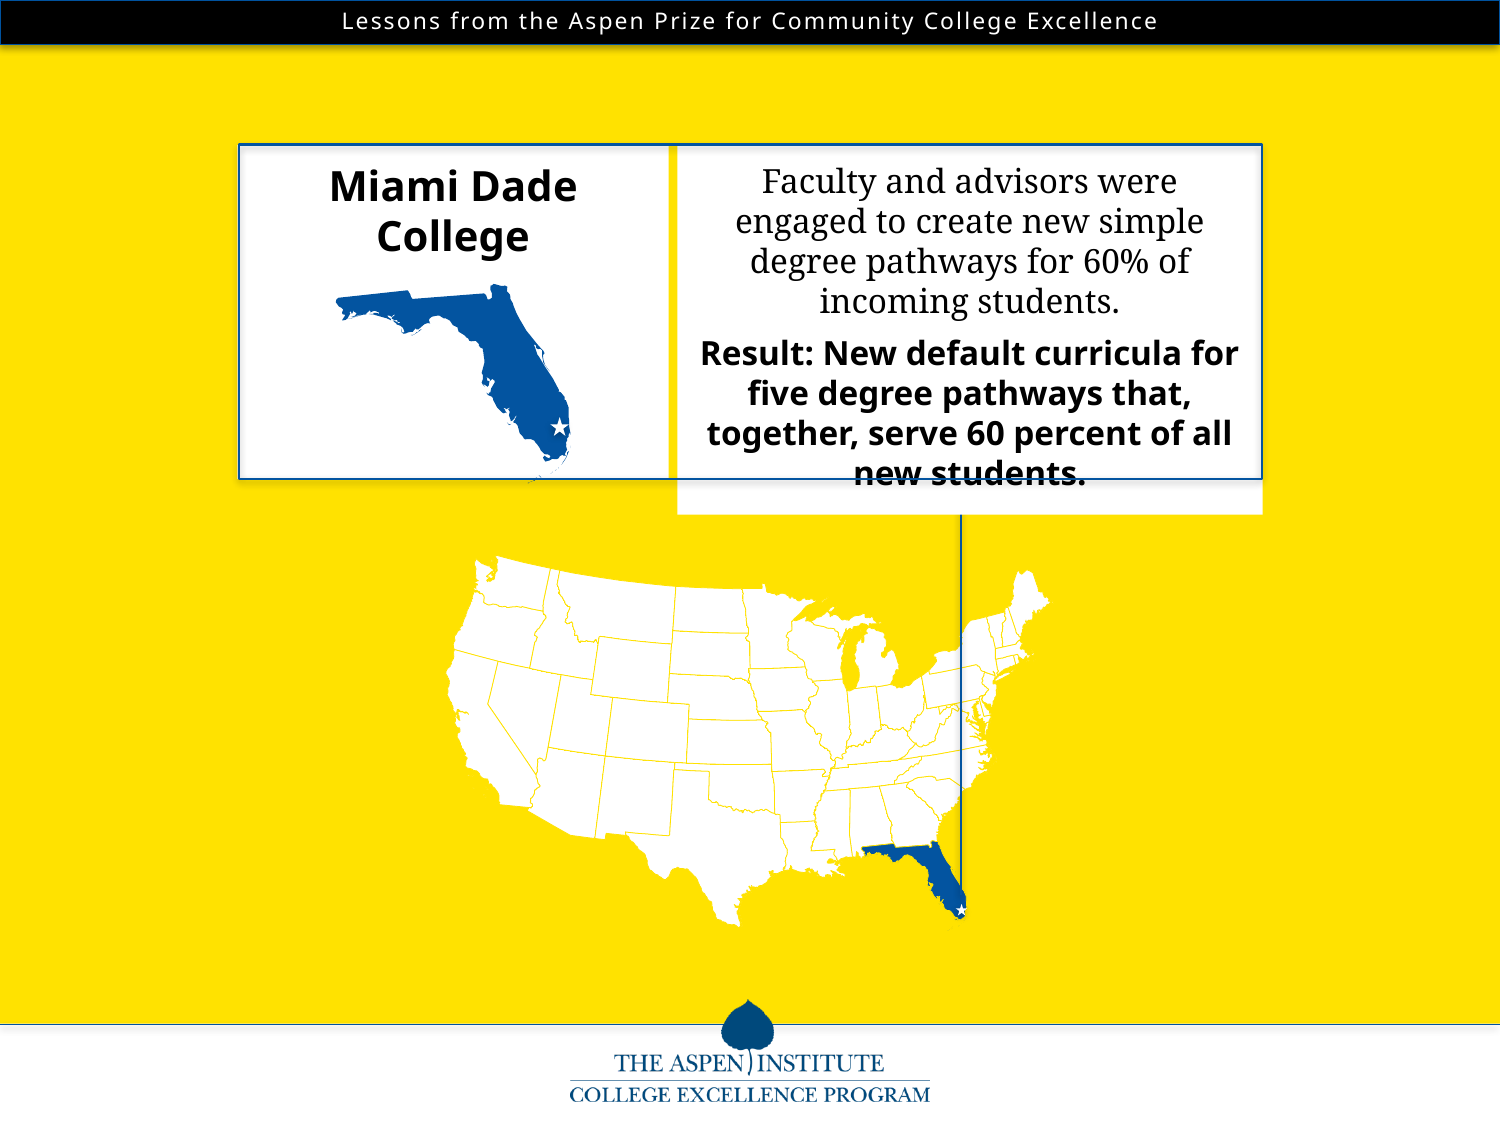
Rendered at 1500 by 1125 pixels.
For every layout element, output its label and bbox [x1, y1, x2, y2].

text_box [445, 555, 1054, 931]
picture [570, 999, 930, 1102]
text_box [237, 144, 1263, 484]
